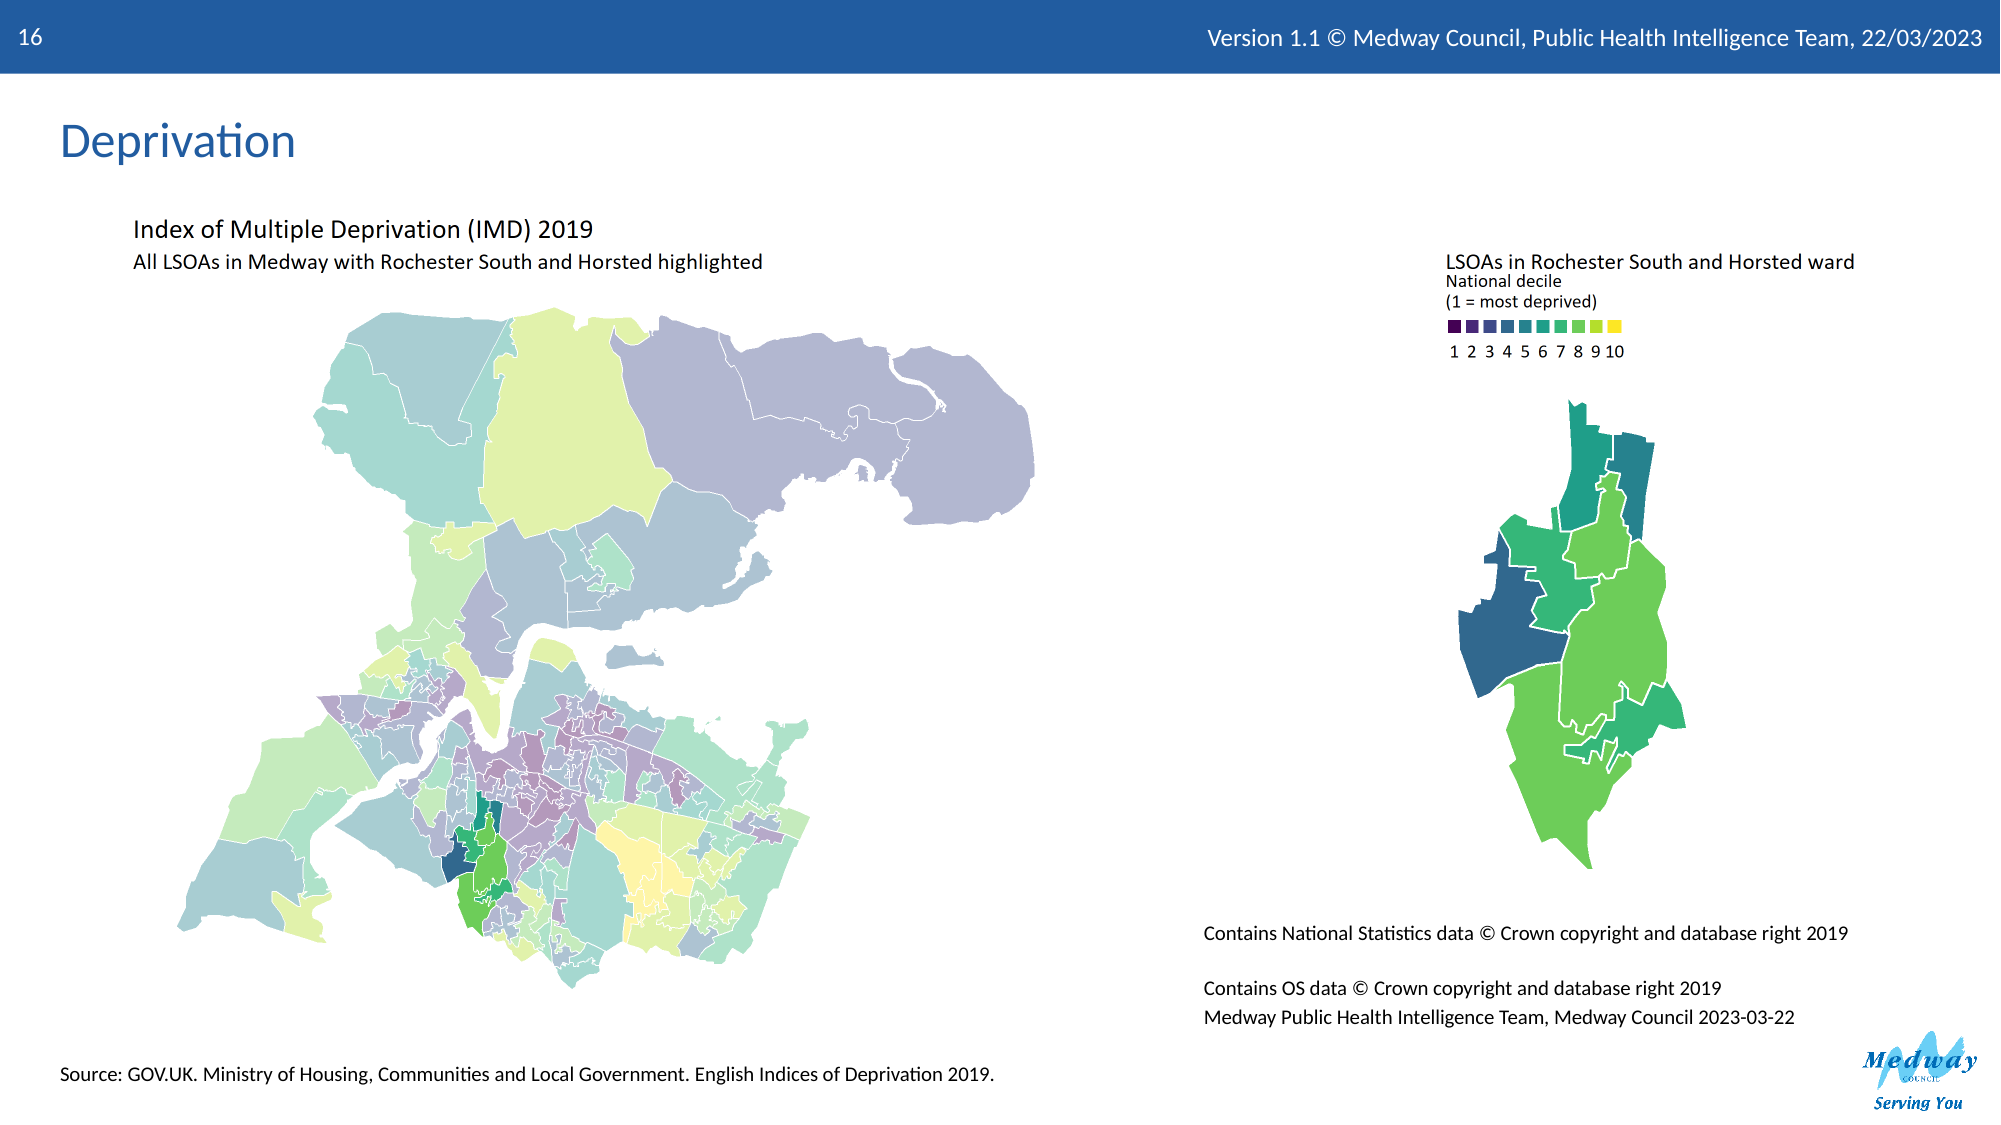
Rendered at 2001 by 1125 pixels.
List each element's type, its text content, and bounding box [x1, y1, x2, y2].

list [44, 208, 1166, 1024]
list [1188, 208, 1956, 894]
list Version 1.1 © Medway Council, Public Health Intelligence Team, 22/03/2023 [881, 2, 2000, 72]
list Contains National Statistics data © Crown copyright and database right 2019 Contains OS data © Crown copyright and database right 2019 Medway Public Health Intelligence Team, Medway Council 2023-03-22 [1189, 912, 1955, 1022]
footer Source: GOV.UK. Ministry of Housing, Communities and Local Government. English Indices of Deprivation 2019. [45, 1042, 1804, 1103]
title Deprivation [45, 83, 1955, 191]
picture [1862, 1031, 1977, 1111]
slide_number 16 [2, 5, 239, 66]
